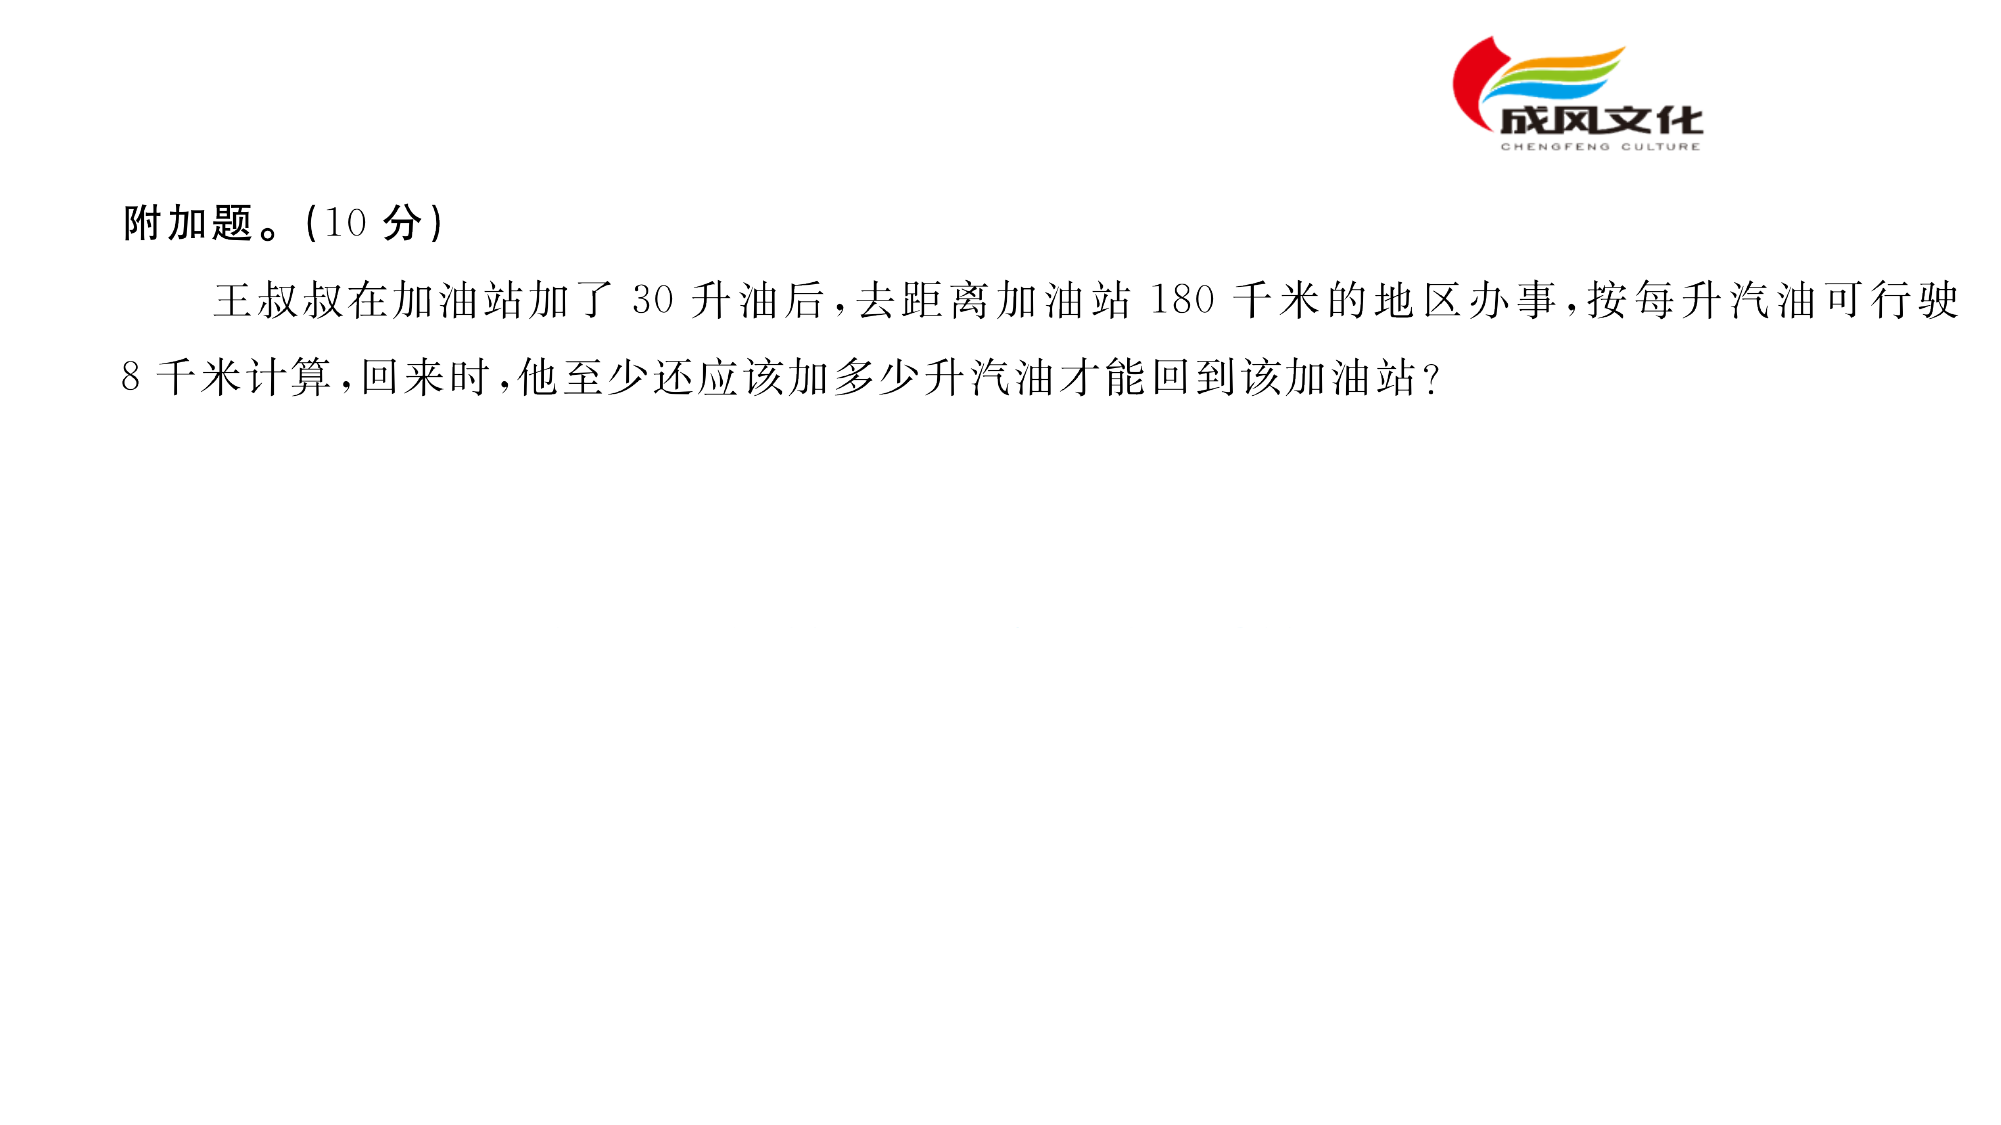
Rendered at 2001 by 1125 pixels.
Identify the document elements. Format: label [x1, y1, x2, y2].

picture [118, 30, 2000, 711]
